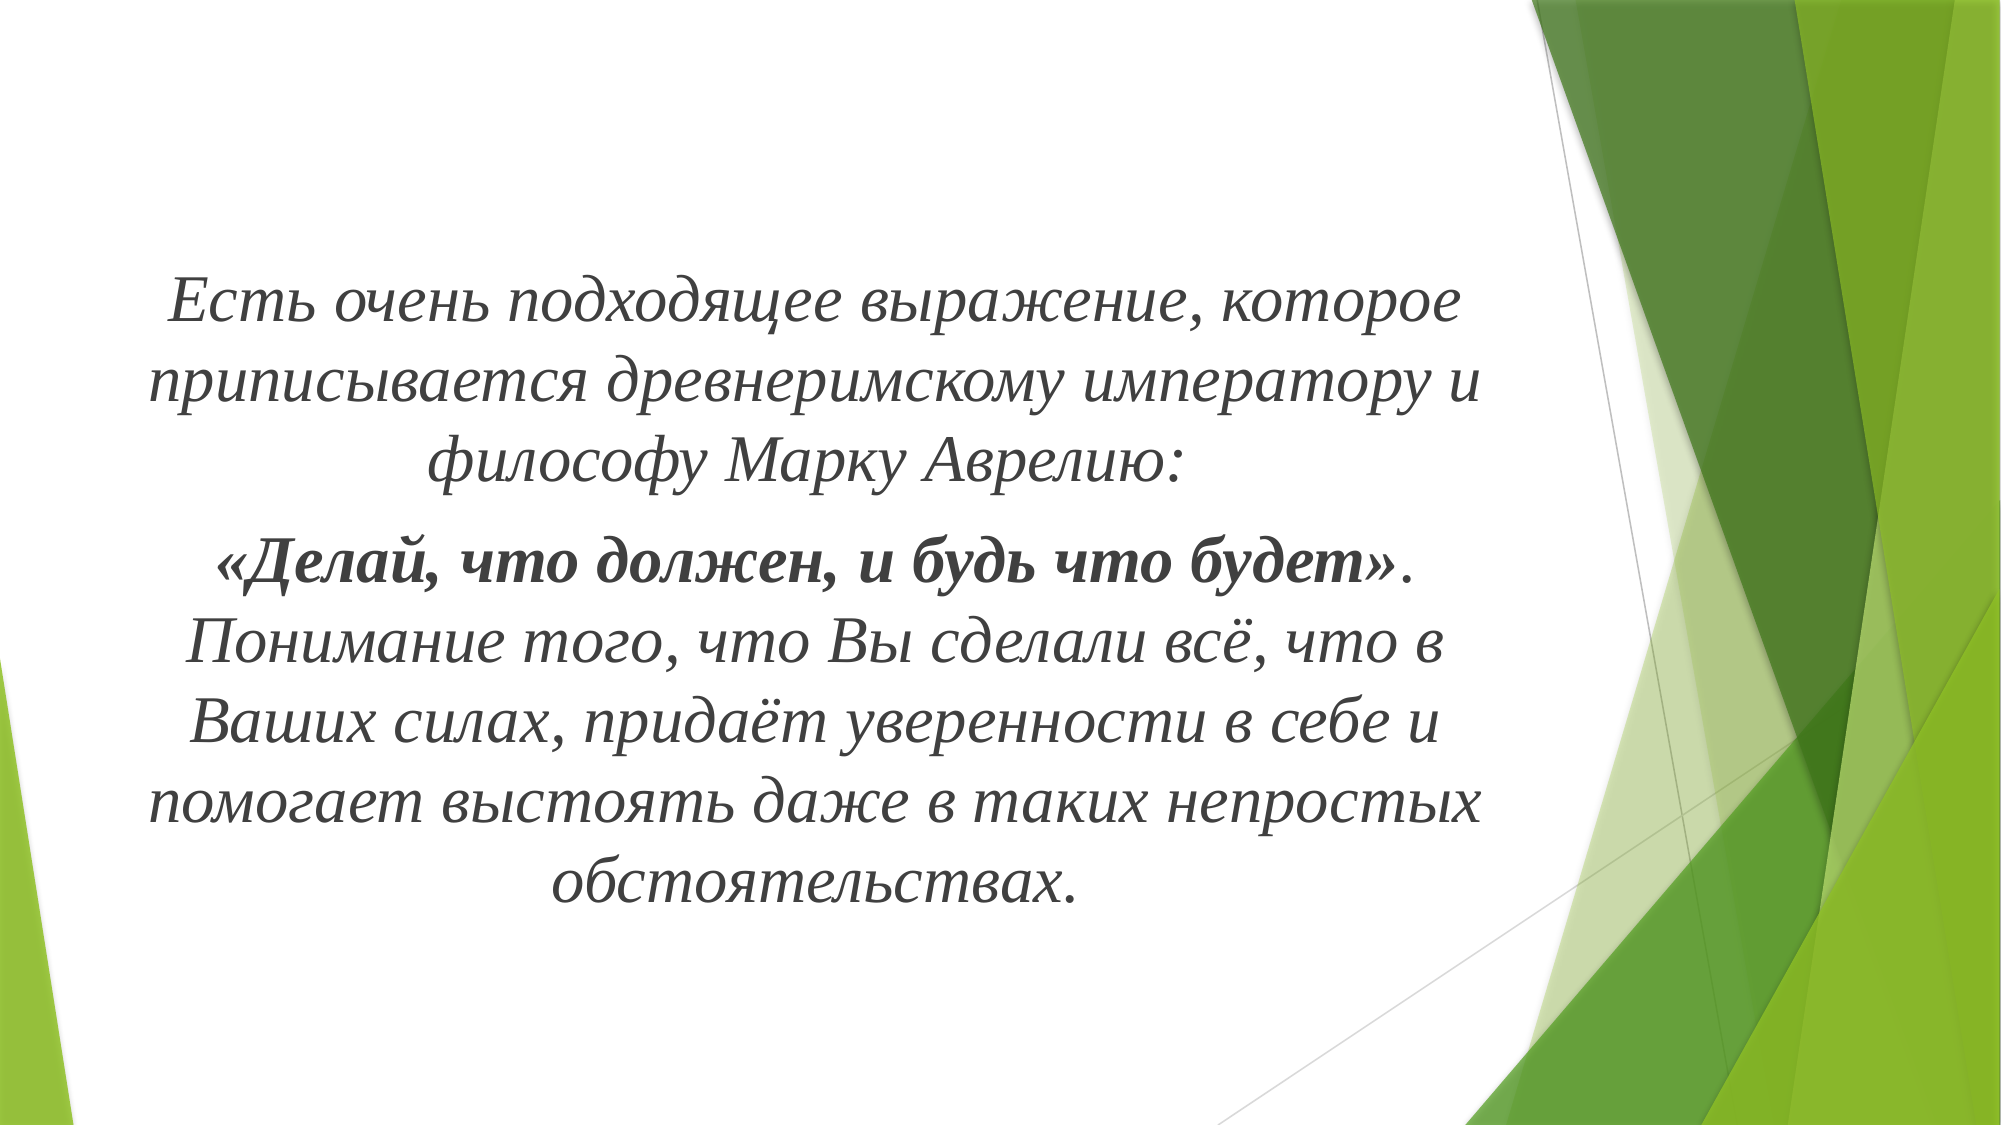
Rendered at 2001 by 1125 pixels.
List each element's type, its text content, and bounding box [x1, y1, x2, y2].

list Есть очень подходящее выражение, которое приписывается древнеримскому императору и философу Марку Аврелию: «Делай, что должен, и будь что будет». Понимание того, что Вы сделали всё, что в Ваших силах, придаёт уверенности в себе и помогает выстоять даже в таких непростых обстоятельствах. [111, 247, 1522, 991]
